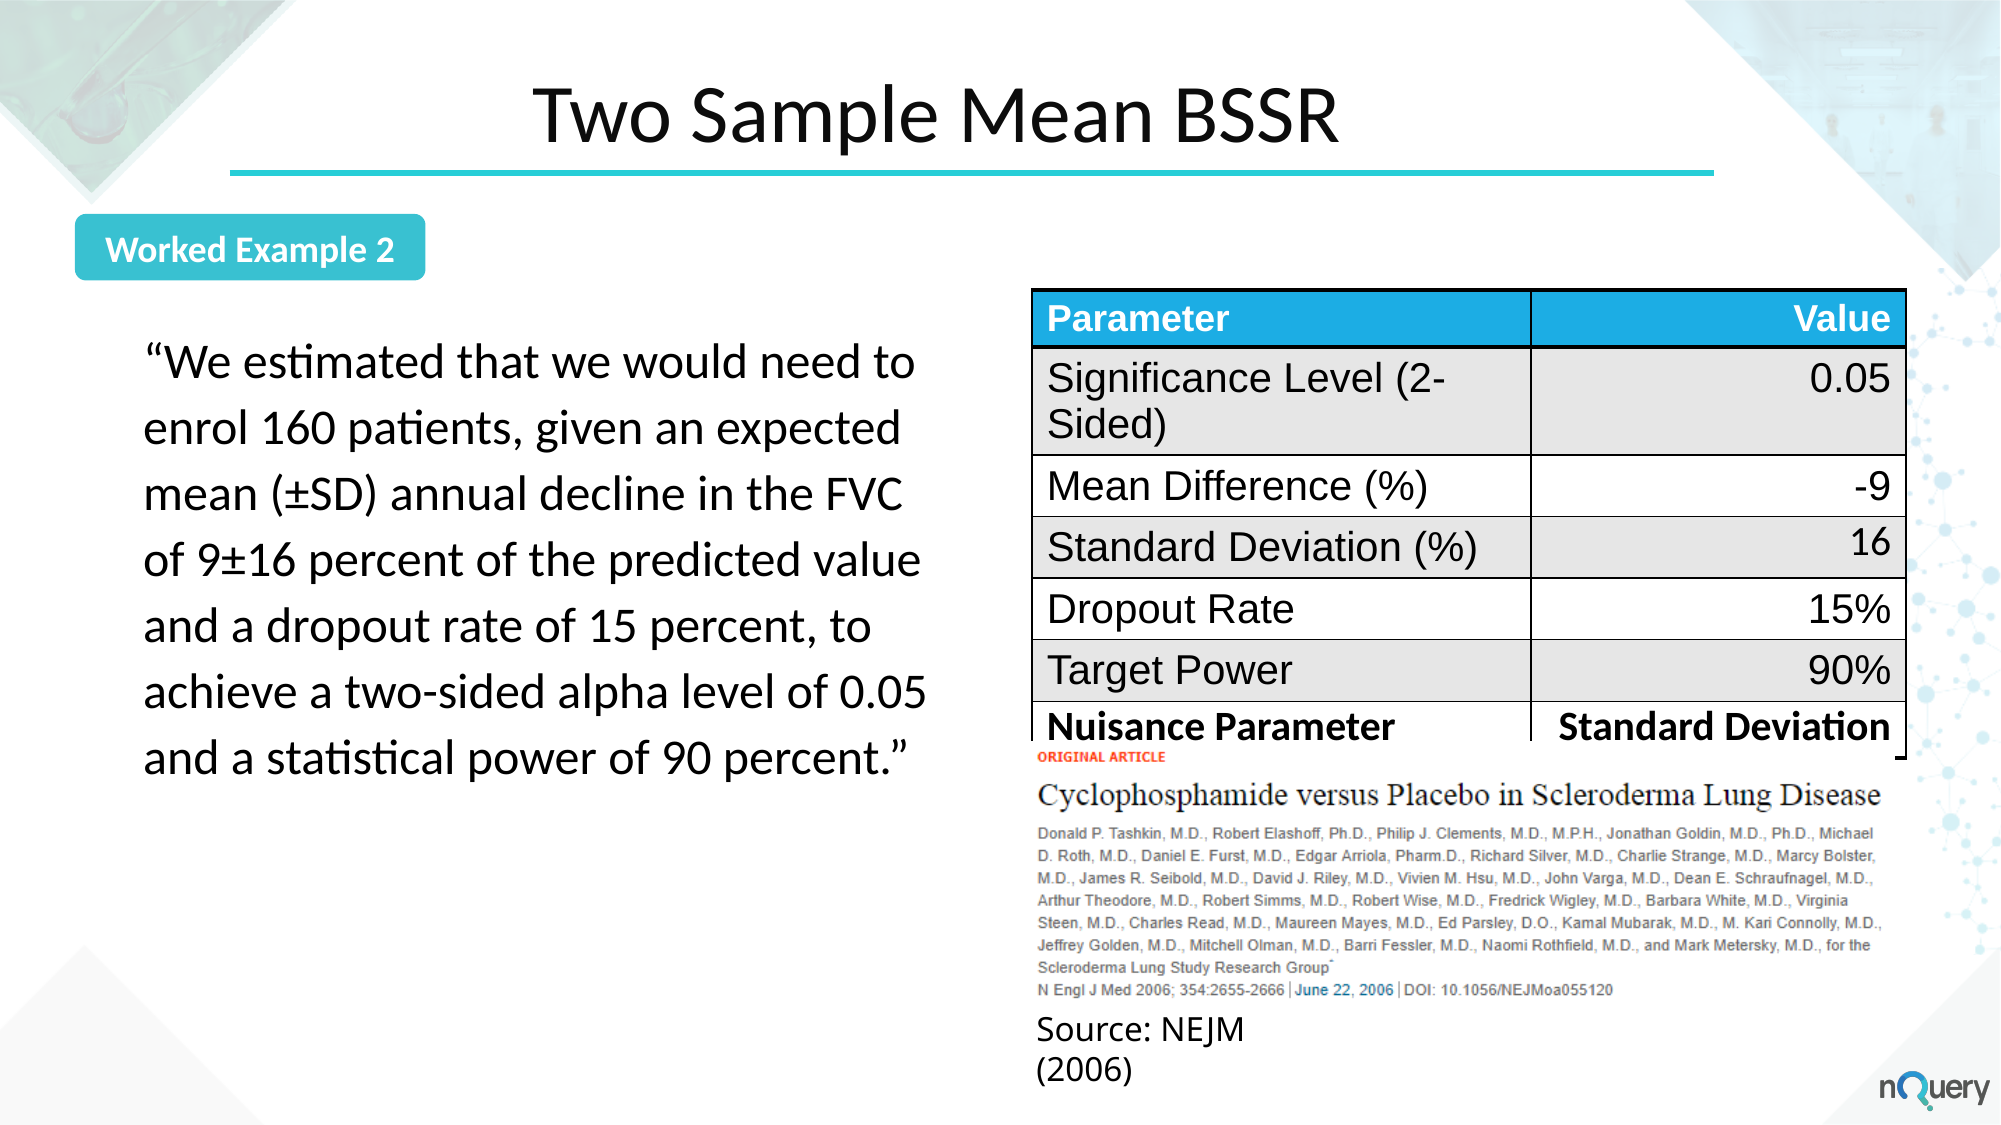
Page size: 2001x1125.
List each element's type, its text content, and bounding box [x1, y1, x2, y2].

table_cell Standard Deviation [1532, 702, 1905, 756]
table_cell 0.05 [1532, 349, 1905, 454]
text_box Worked Example 2 [74, 213, 426, 281]
table_cell Significance Level (2-Sided) [1033, 349, 1530, 454]
table_cell Mean Difference (%) [1033, 456, 1530, 516]
table_header Value [1532, 292, 1905, 345]
table_cell Standard Deviation (%) [1033, 517, 1530, 577]
table_cell Target Power [1033, 640, 1530, 701]
table_cell 15% [1532, 579, 1905, 639]
table_cell Nuisance Parameter [1033, 702, 1530, 739]
picture [1028, 741, 1895, 1009]
title Two Sample Mean BSSR [188, 0, 1686, 242]
picture [1866, 1052, 2001, 1125]
table_header Parameter [1033, 292, 1530, 345]
text_box “We estimated that we would need to enrol 160 patients, given an expected mean (±SD) annual decline in the FVC of 9±16 percent of the predicted value and a dropout rate of 15 percent, to achieve a two-sided alpha level of 0.05 and a statistical power of 90 percent.” [120, 314, 937, 975]
text_box Source: NEJM (2006) [1021, 1001, 1343, 1096]
table_cell -9 [1532, 456, 1905, 516]
table_cell 90% [1532, 640, 1905, 701]
table_cell 16 [1532, 517, 1905, 577]
table_cell Dropout Rate [1033, 579, 1530, 639]
